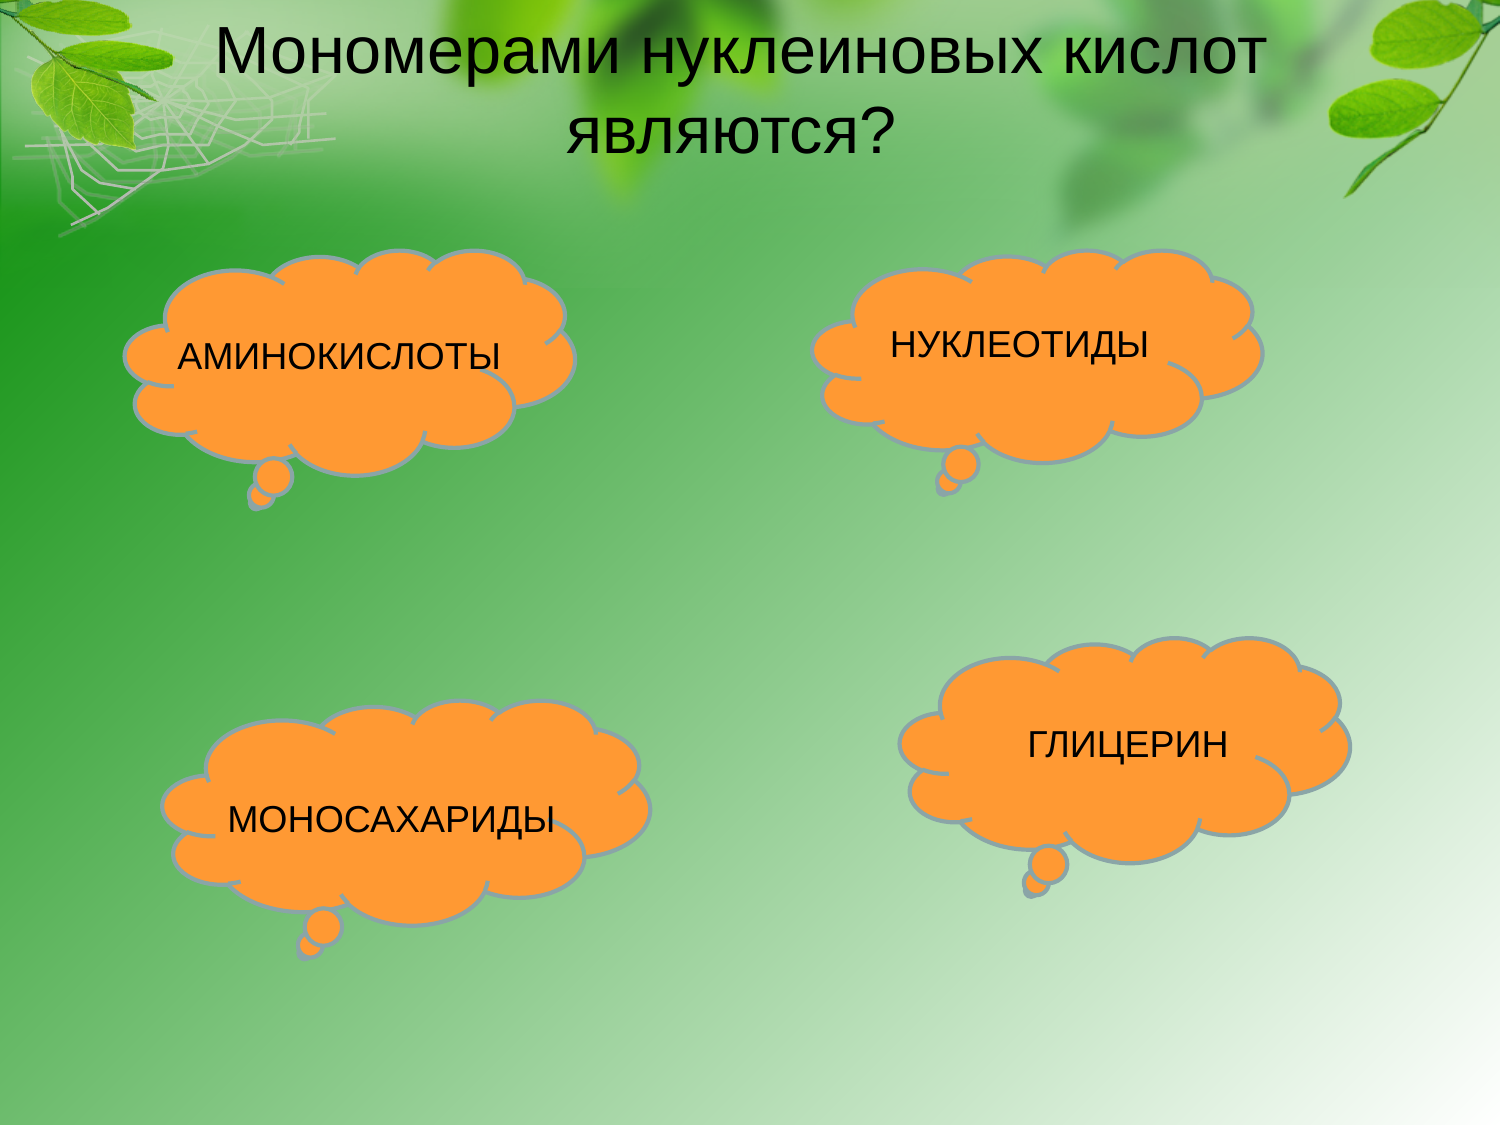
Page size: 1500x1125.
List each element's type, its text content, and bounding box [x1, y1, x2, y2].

picture [0, 0, 1500, 288]
text_box НУКЛЕОТИДЫ [874, 312, 1188, 373]
text_box [897, 636, 1353, 899]
text_box [809, 248, 1265, 497]
text_box ГЛИЦЕРИН [1012, 712, 1338, 773]
text_box Мономерами нуклеиновых кислот являются? [199, 0, 1313, 175]
text_box [122, 248, 578, 512]
text_box АМИНОКИСЛОТЫ [162, 324, 563, 385]
text_box МОНОСАХАРИДЫ [212, 787, 613, 848]
text_box [160, 698, 653, 962]
